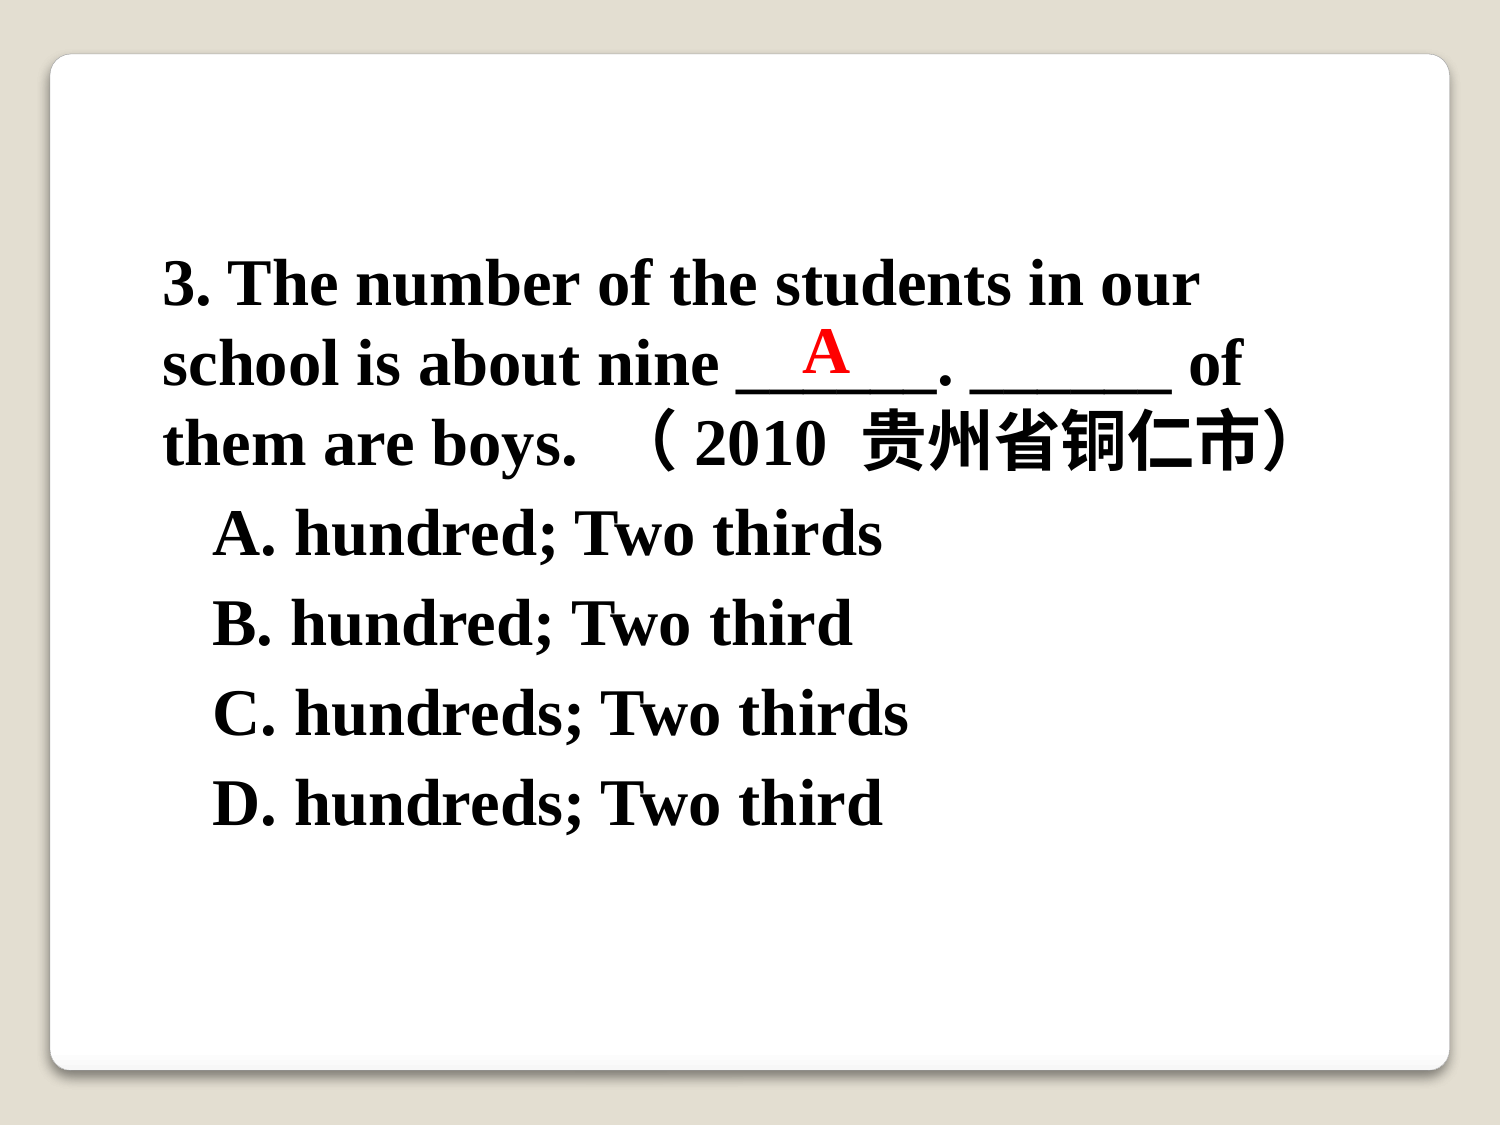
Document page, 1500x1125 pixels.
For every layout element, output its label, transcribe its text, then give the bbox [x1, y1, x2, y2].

text_box 3. The number of the students in our school is about nine ______. ______ of them are boys. （2010 贵州省铜仁市） A. hundred; Two thirds B. hundred; Two third C. hundreds; Two thirds D. hundreds; Two third [147, 231, 1344, 847]
text_box A [787, 299, 866, 395]
